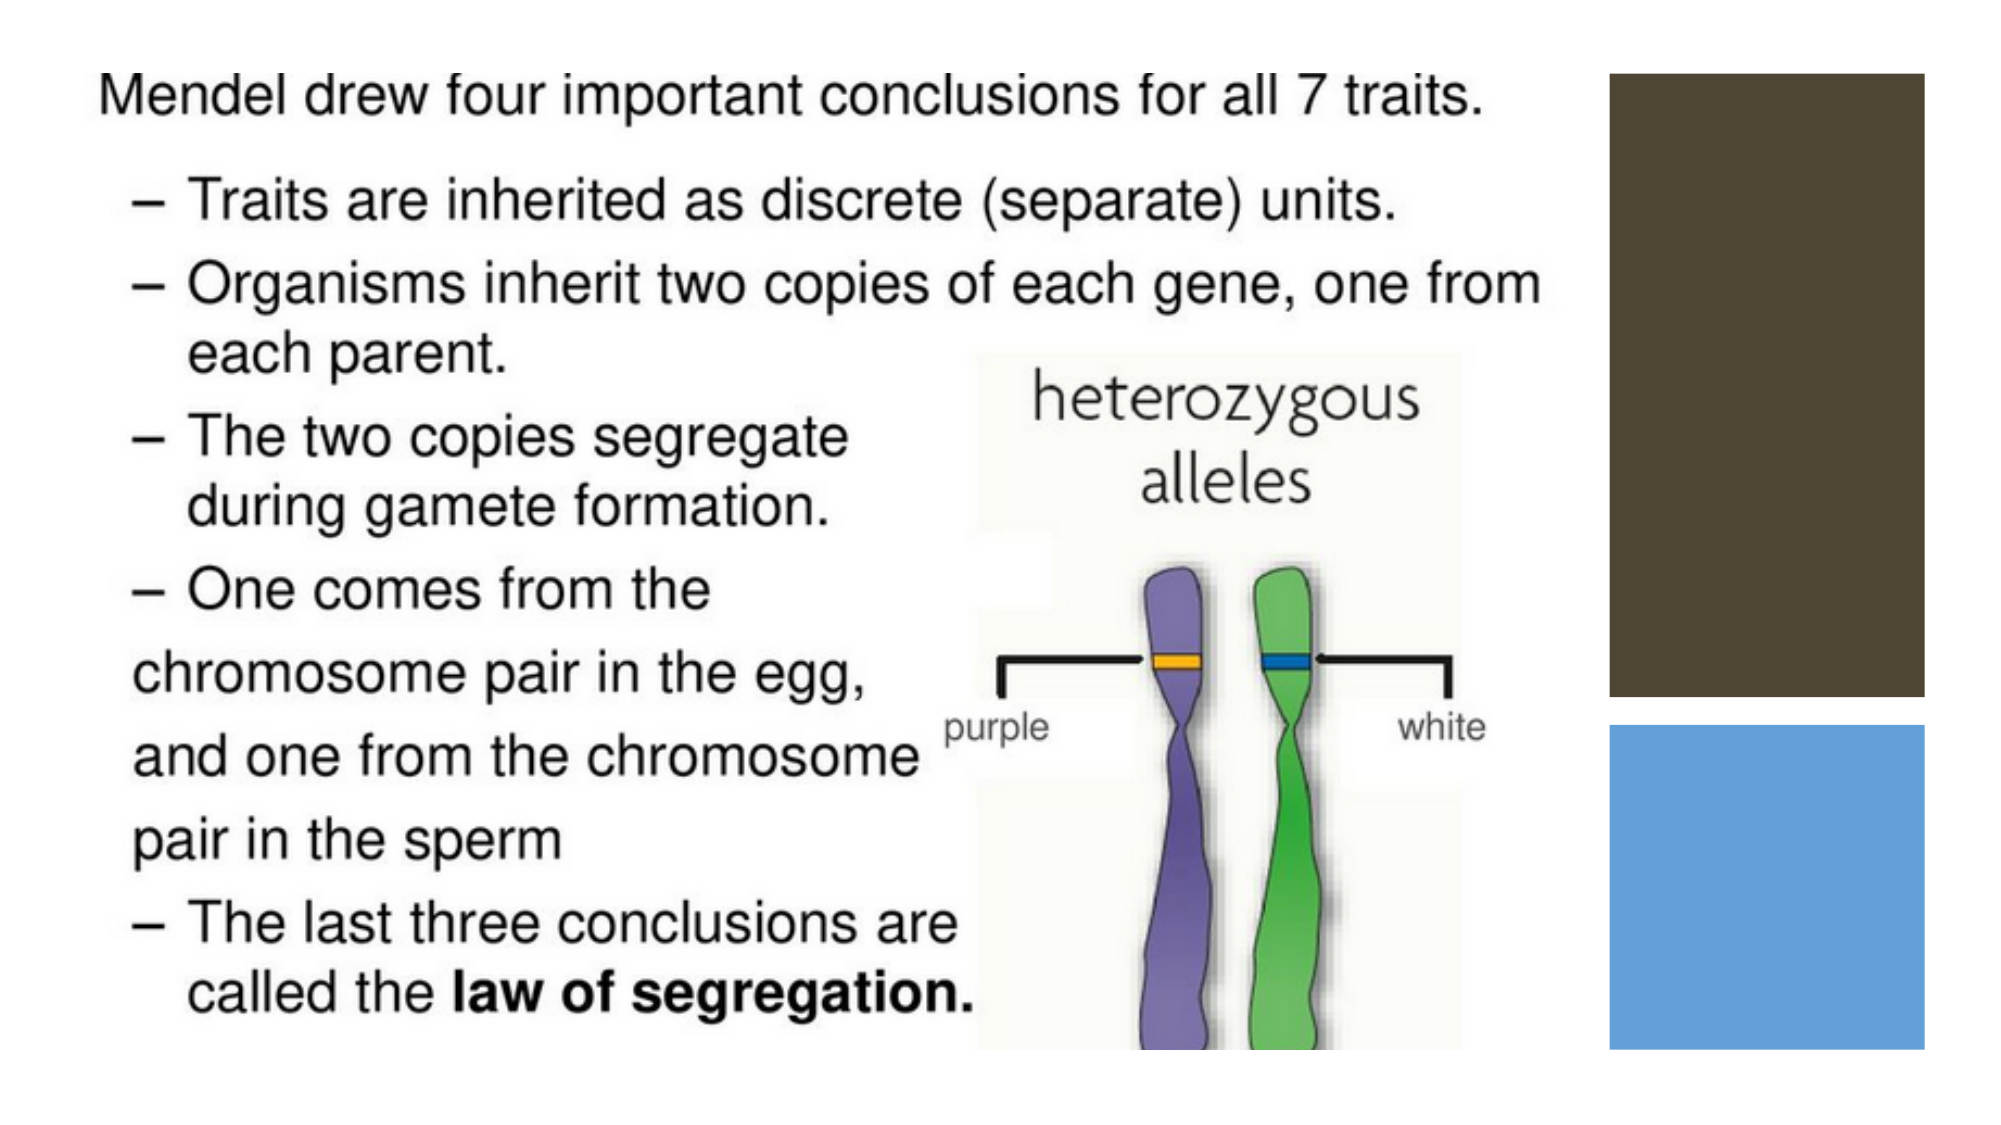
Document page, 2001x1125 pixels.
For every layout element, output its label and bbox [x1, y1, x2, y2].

text_box [1609, 724, 1926, 1051]
text_box [1609, 72, 1926, 698]
list [76, 73, 1583, 1050]
